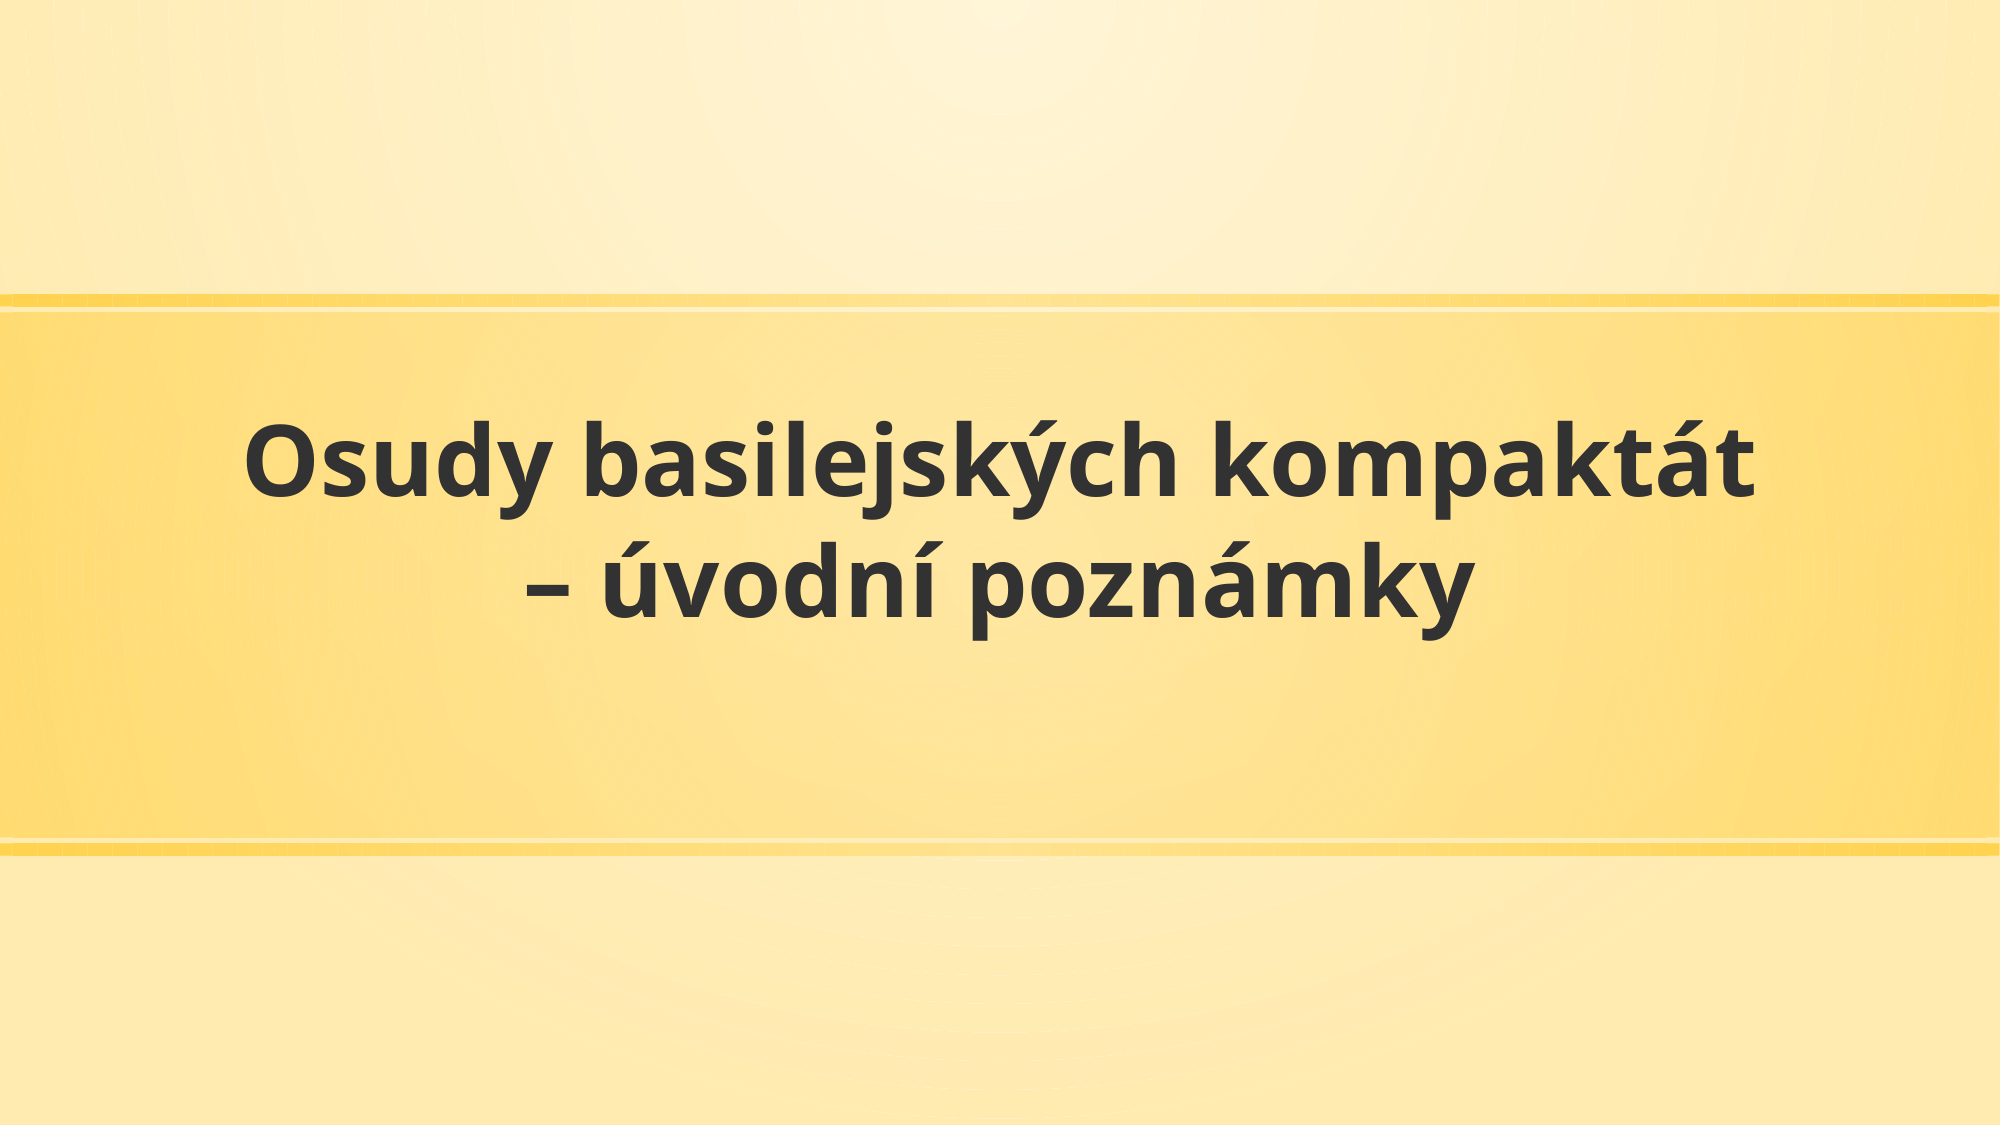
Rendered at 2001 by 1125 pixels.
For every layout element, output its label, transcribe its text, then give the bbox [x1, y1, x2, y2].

title Osudy basilejských kompaktát – úvodní poznámky [212, 366, 1788, 650]
